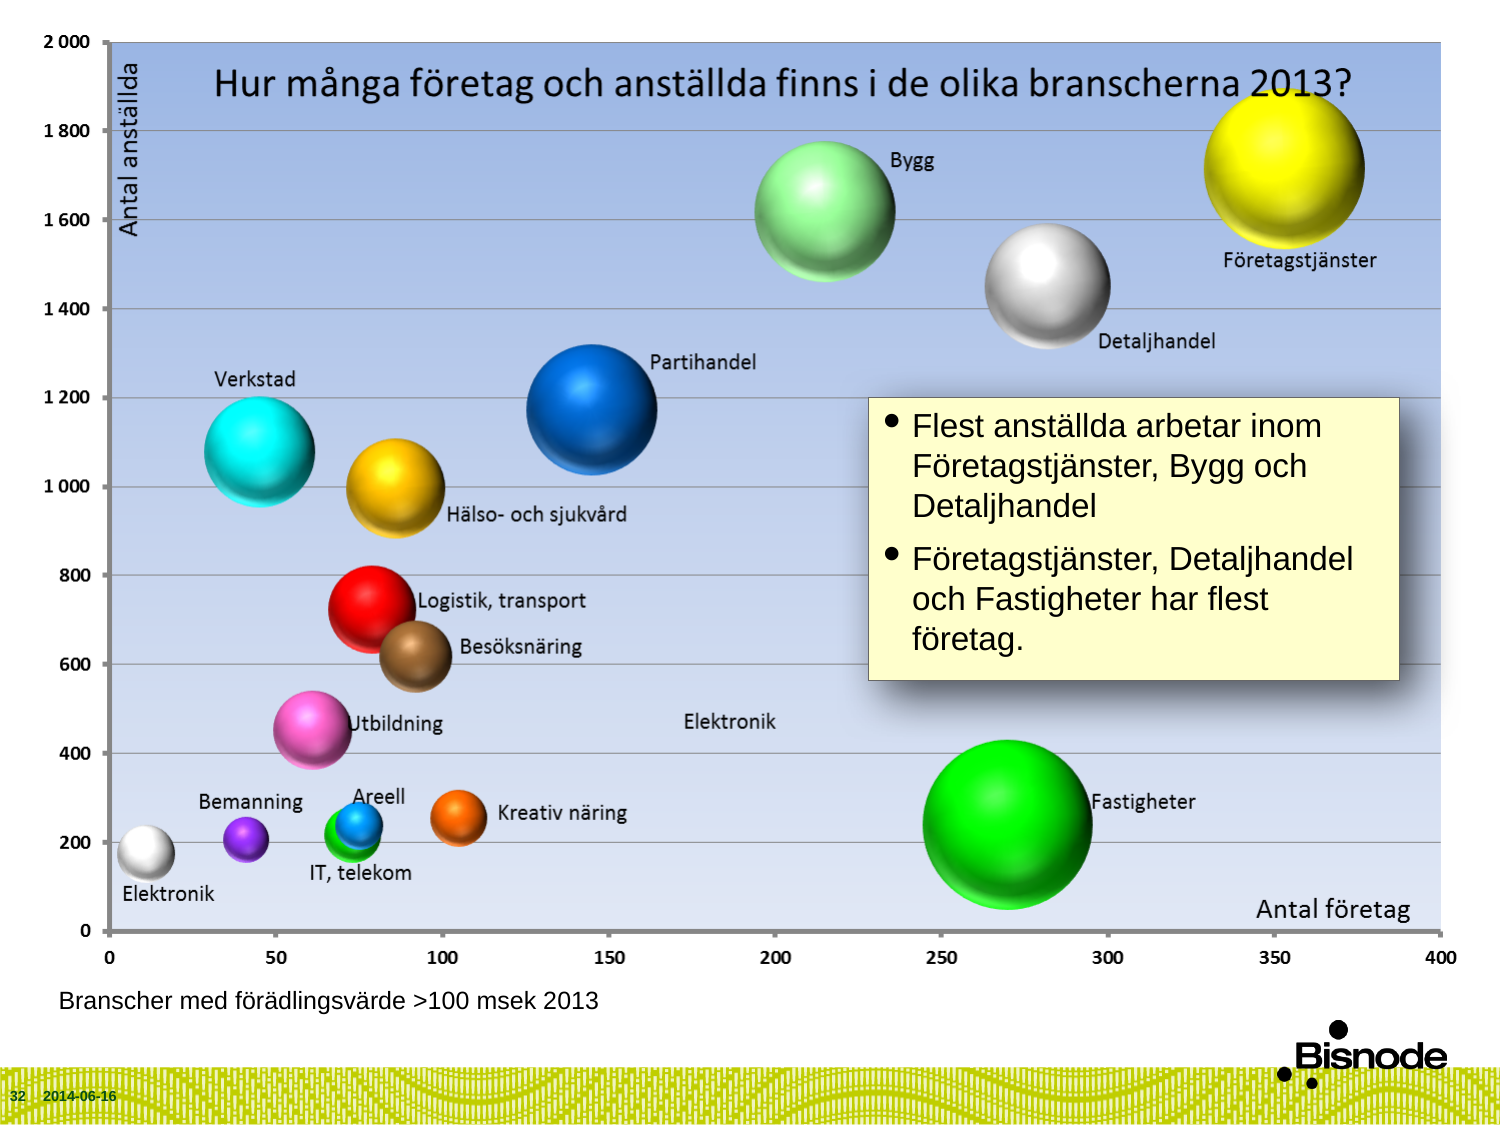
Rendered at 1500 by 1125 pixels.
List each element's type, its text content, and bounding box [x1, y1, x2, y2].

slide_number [43, 1079, 136, 1125]
picture [19, 21, 1481, 1017]
slide_number 32 [10, 1079, 36, 1125]
picture [0, 1020, 1500, 1125]
